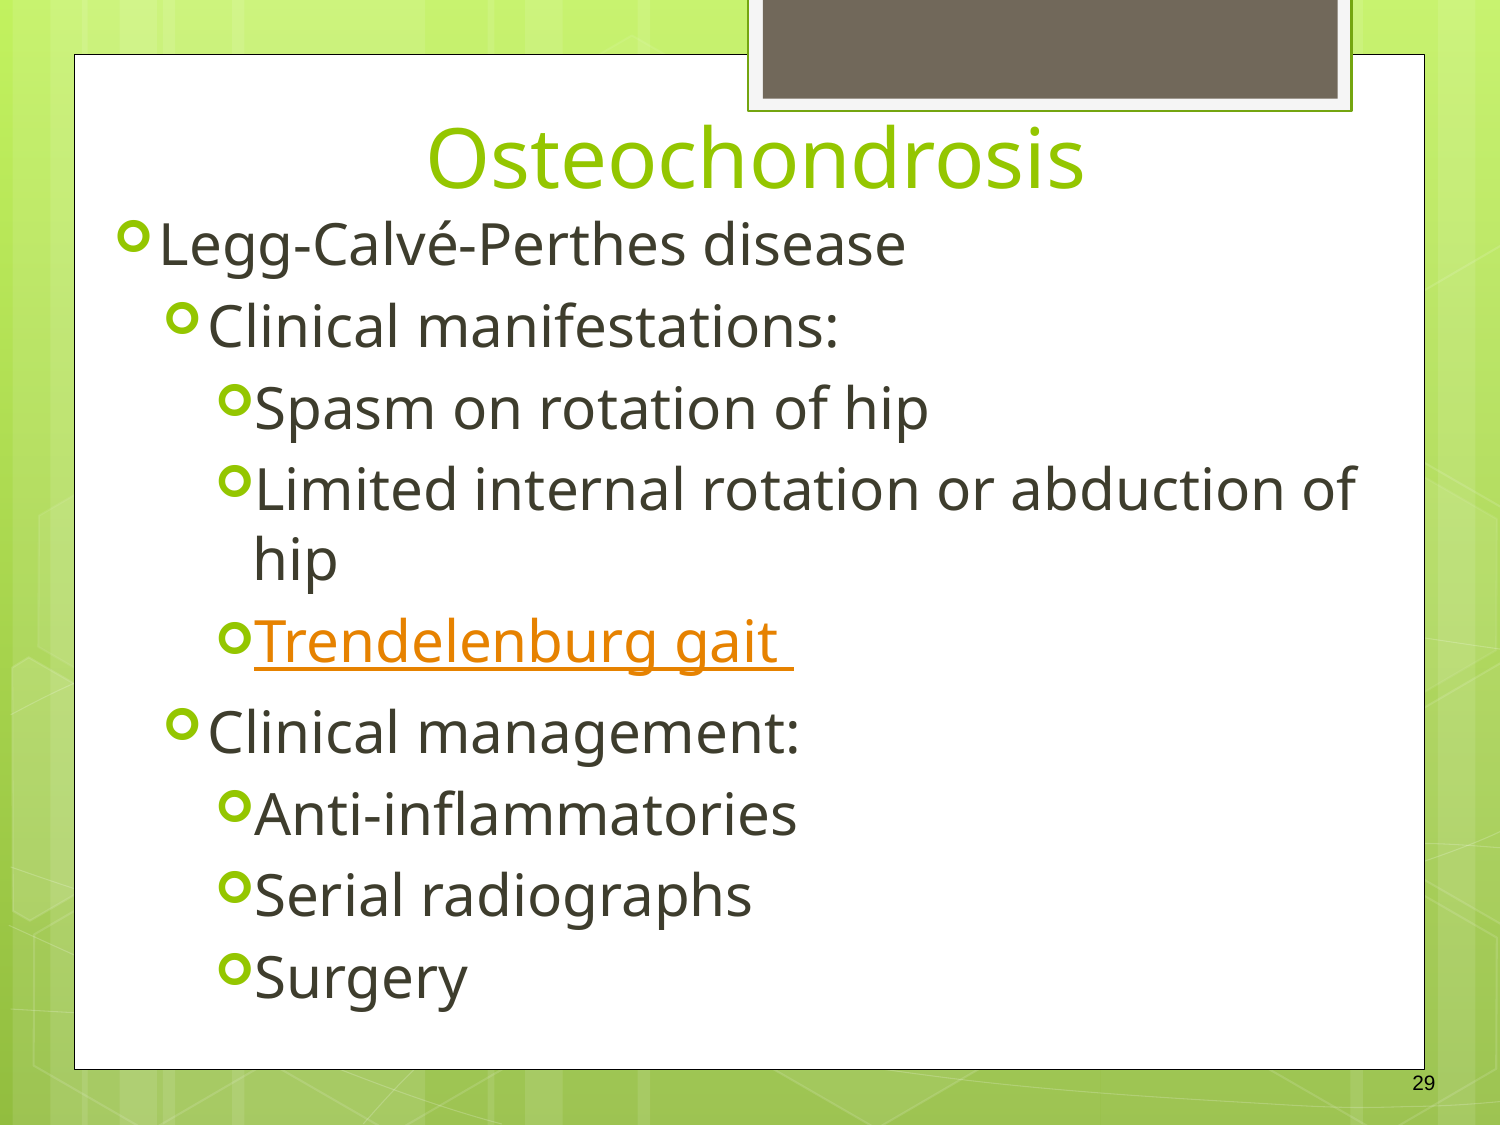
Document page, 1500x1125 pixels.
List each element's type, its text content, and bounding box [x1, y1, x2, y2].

list Legg-Calvé-Perthes disease Clinical manifestations: Spasm on rotation of hip Limited internal rotation or abduction of hip Trendelenburg gait Clinical management: Anti-inflammatories Serial radiographs Surgery [87, 200, 1425, 1013]
title Osteochondrosis [0, 75, 1500, 213]
